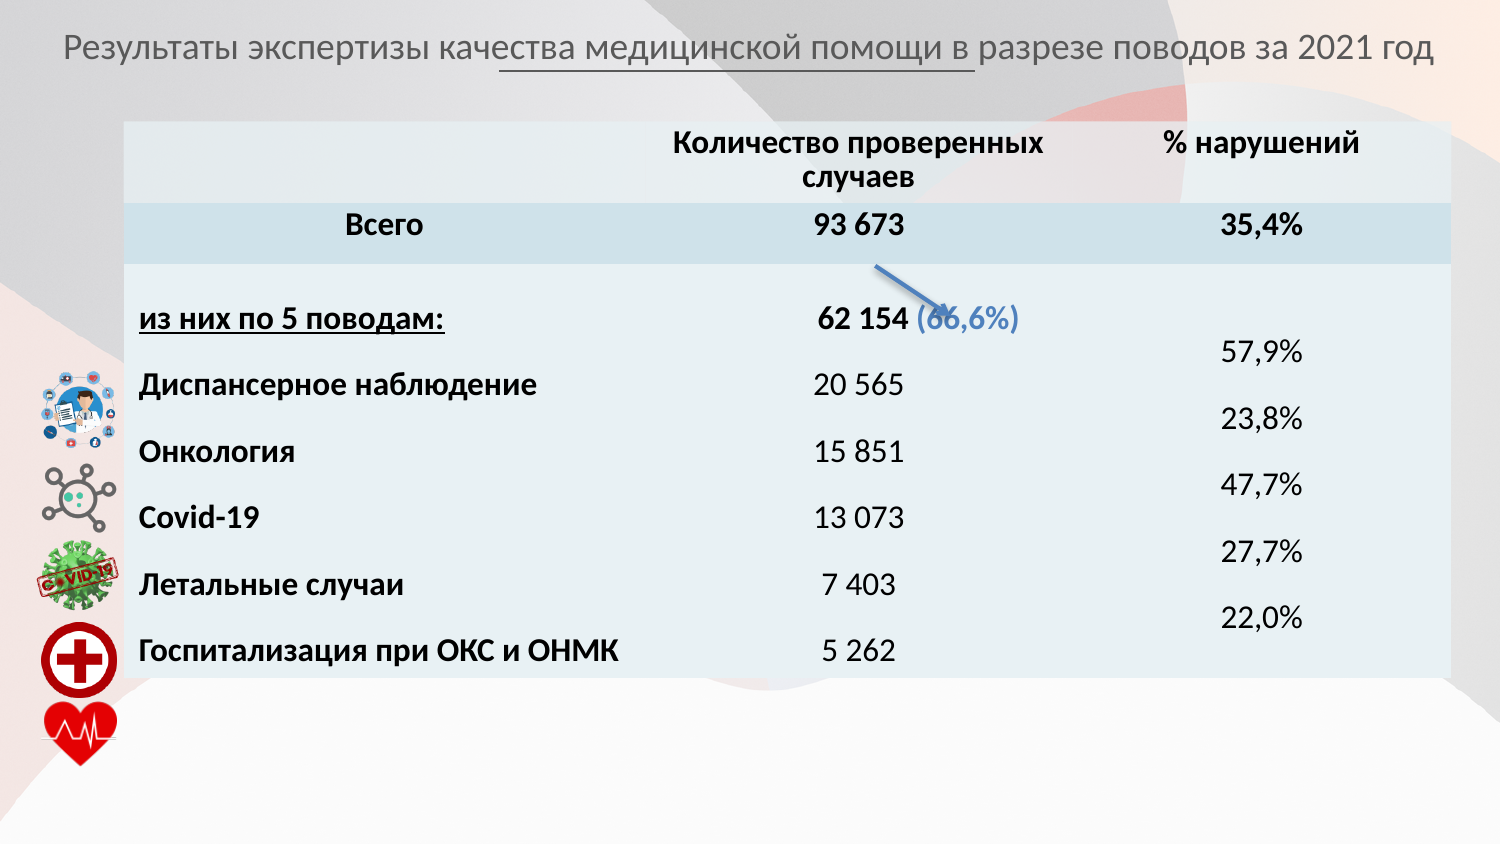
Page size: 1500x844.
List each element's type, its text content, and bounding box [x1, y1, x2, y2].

picture [0, 0, 1500, 844]
table_cell 62 154 (66,6%) 20 565 15 851 13 073 7 403 5 262 [645, 264, 1072, 678]
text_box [874, 265, 951, 316]
table_cell Всего [124, 203, 645, 264]
table_cell 35,4% [1072, 203, 1451, 264]
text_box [35, 537, 120, 613]
table_cell 93 673 [645, 203, 1072, 264]
table_header % нарушений [1072, 121, 1451, 203]
table_header [124, 121, 645, 203]
table_cell из них по 5 поводам: Диспансерное наблюдение Онкология Covid-19 Летальные случаи Госпитализация при ОКС и ОНМК [124, 264, 645, 678]
table_header Количество проверенных случаев [645, 121, 1072, 203]
title Результаты экспертизы качества медицинской помощи в разрезе поводов за 2021 год [23, 0, 1476, 93]
table_cell 57,9% 23,8% 47,7% 27,7% 22,0% [1072, 264, 1451, 678]
